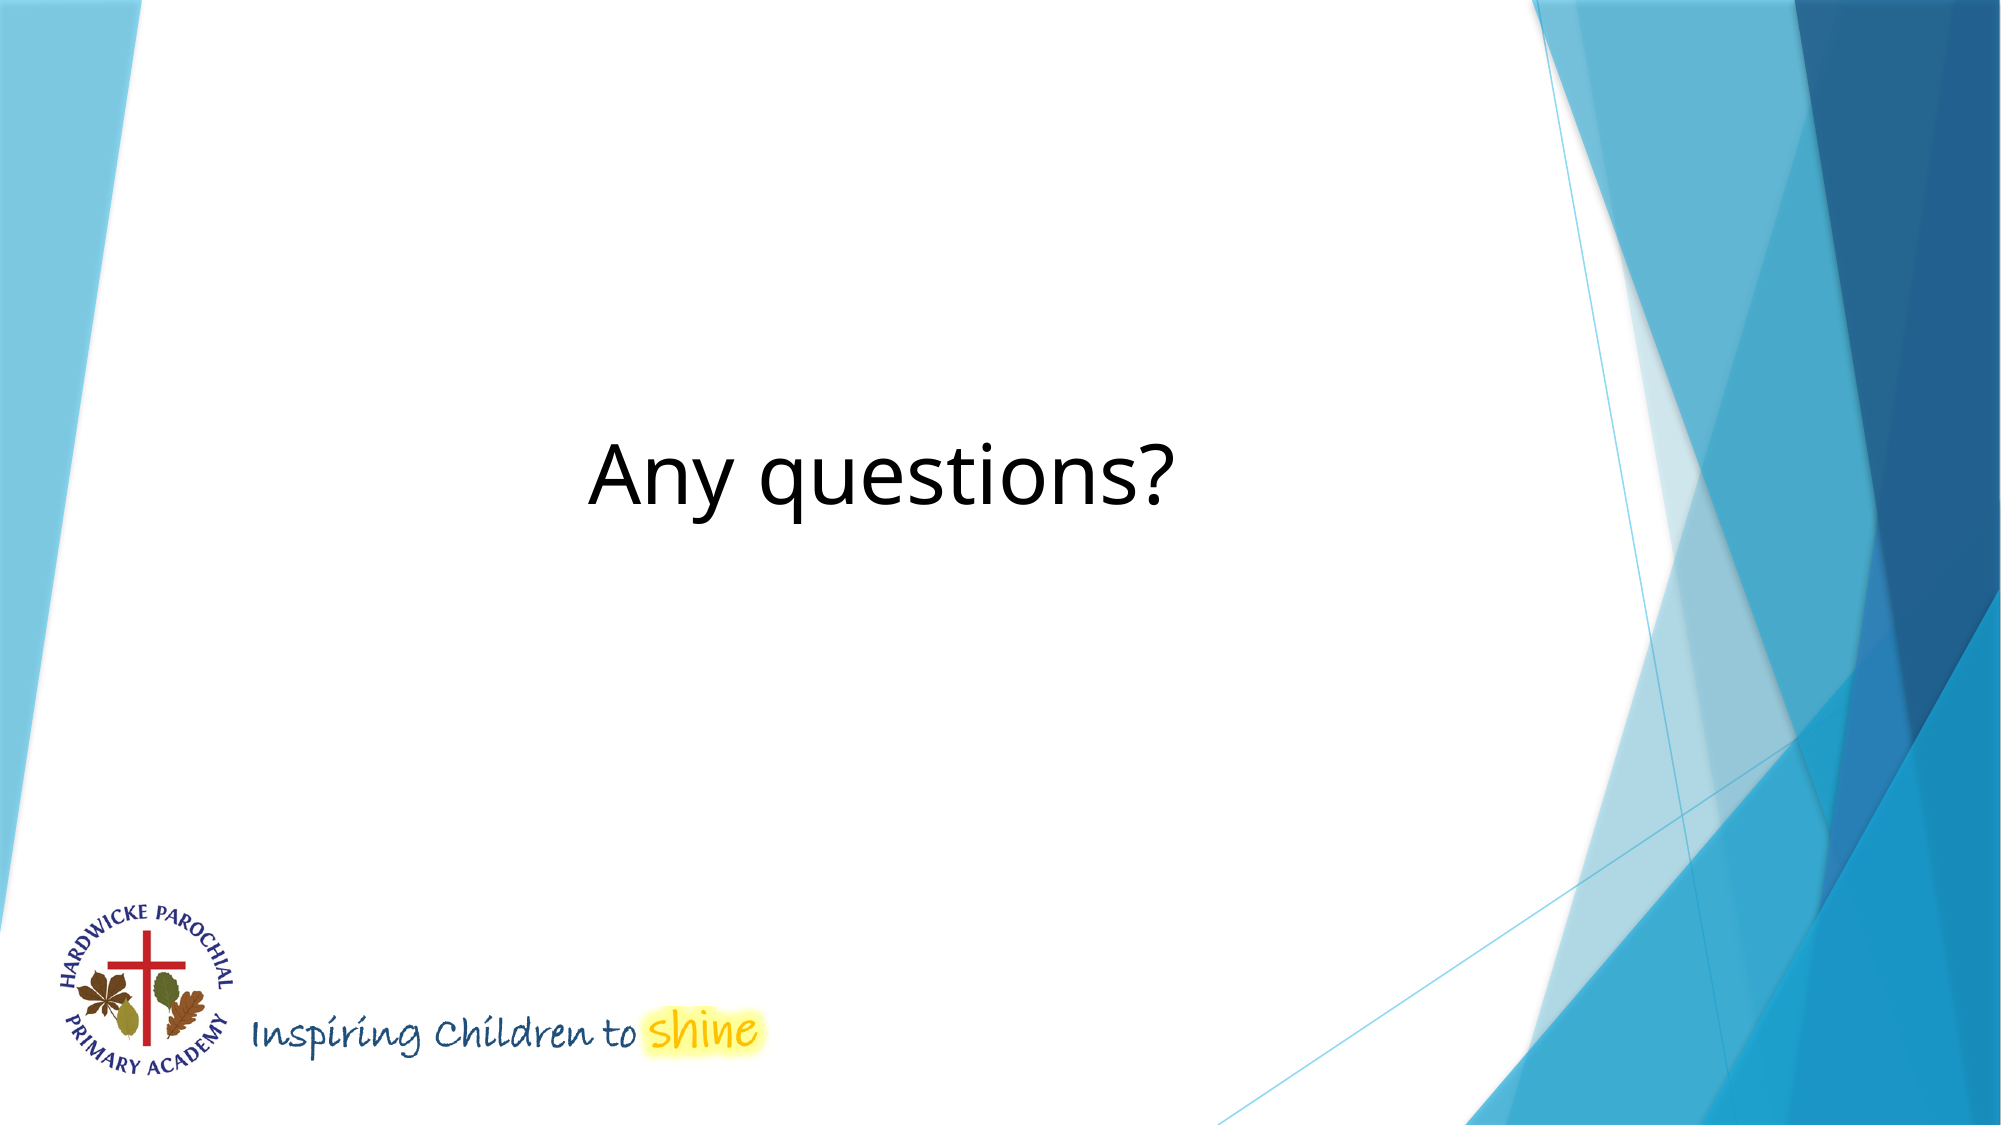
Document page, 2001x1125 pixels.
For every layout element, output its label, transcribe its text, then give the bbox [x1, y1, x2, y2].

text_box Any questions? [573, 413, 1911, 529]
picture [48, 894, 771, 1086]
